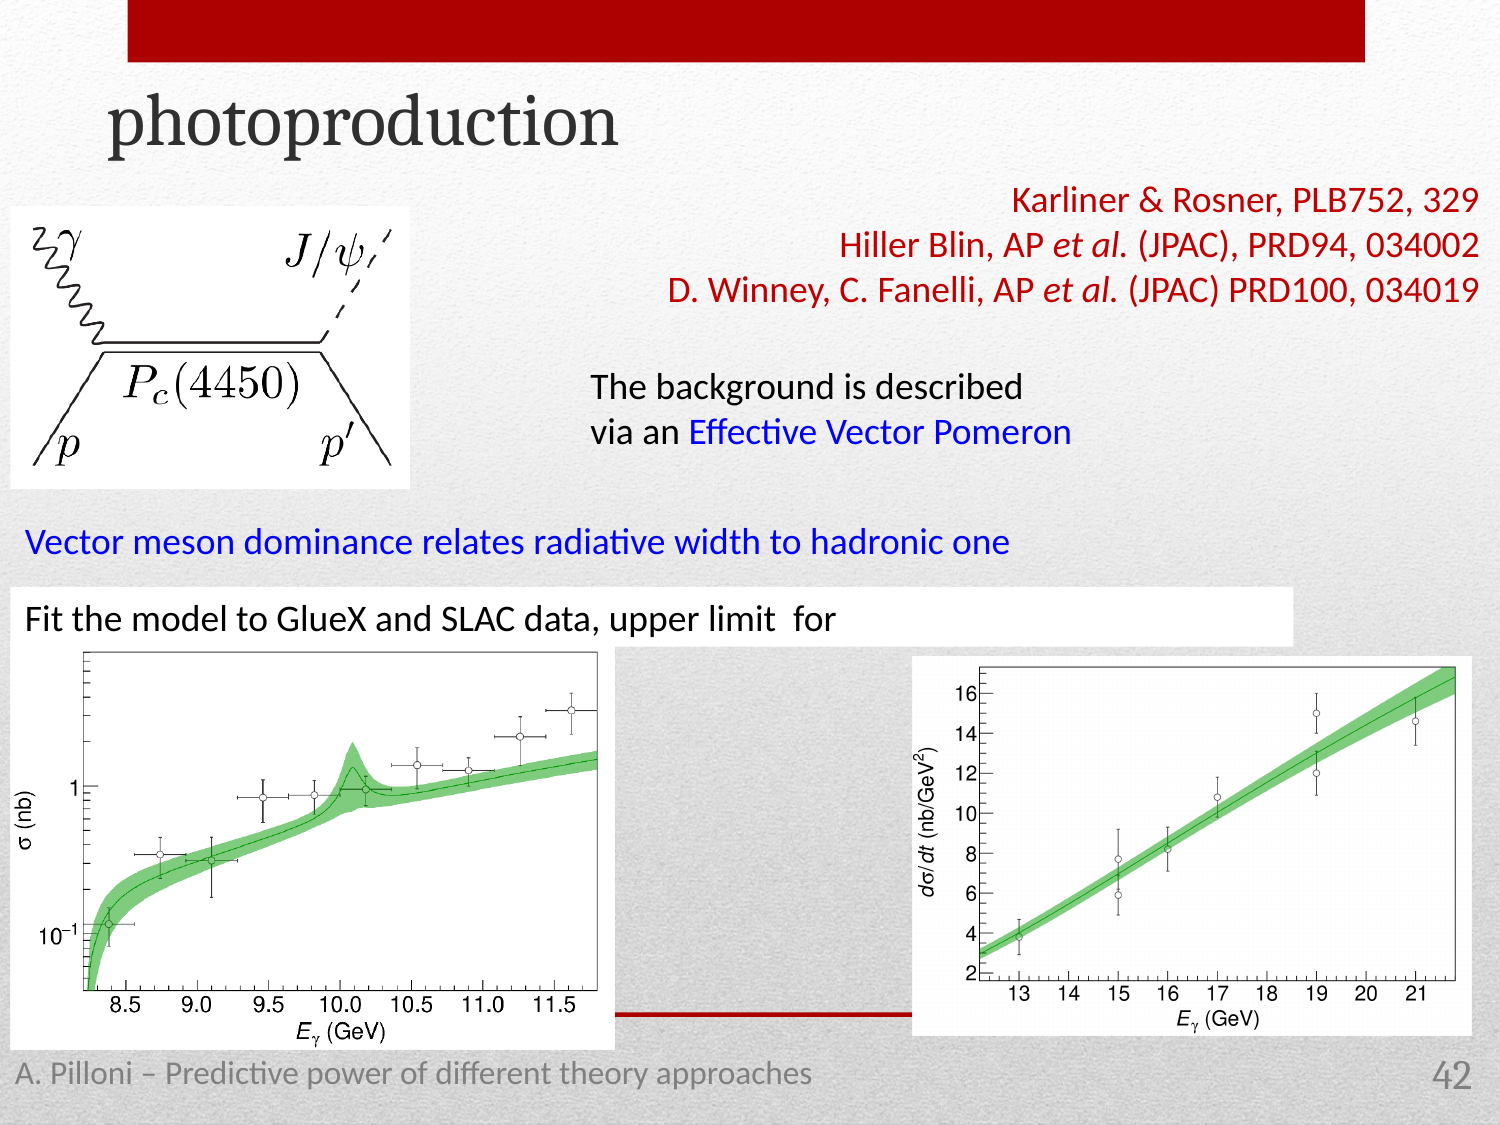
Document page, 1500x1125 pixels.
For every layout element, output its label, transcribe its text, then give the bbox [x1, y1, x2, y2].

slide_number 42 [1362, 1043, 1488, 1104]
text_box Karliner & Rosner, PLB752, 329 Hiller Blin, AP et al. (JPAC), PRD94, 034002 D. Winney, C. Fanelli, AP et al. (JPAC) PRD100, 034019 [652, 168, 1495, 363]
picture [9, 206, 411, 490]
text_box A. Pilloni – Predictive power of different theory approaches [0, 1043, 1091, 1099]
picture [9, 639, 616, 1051]
text_box Vector meson dominance relates radiative width to hadronic one [10, 509, 1053, 570]
text_box The background is described via an Effective Vector Pomeron [575, 354, 1168, 459]
picture [911, 656, 1473, 1037]
